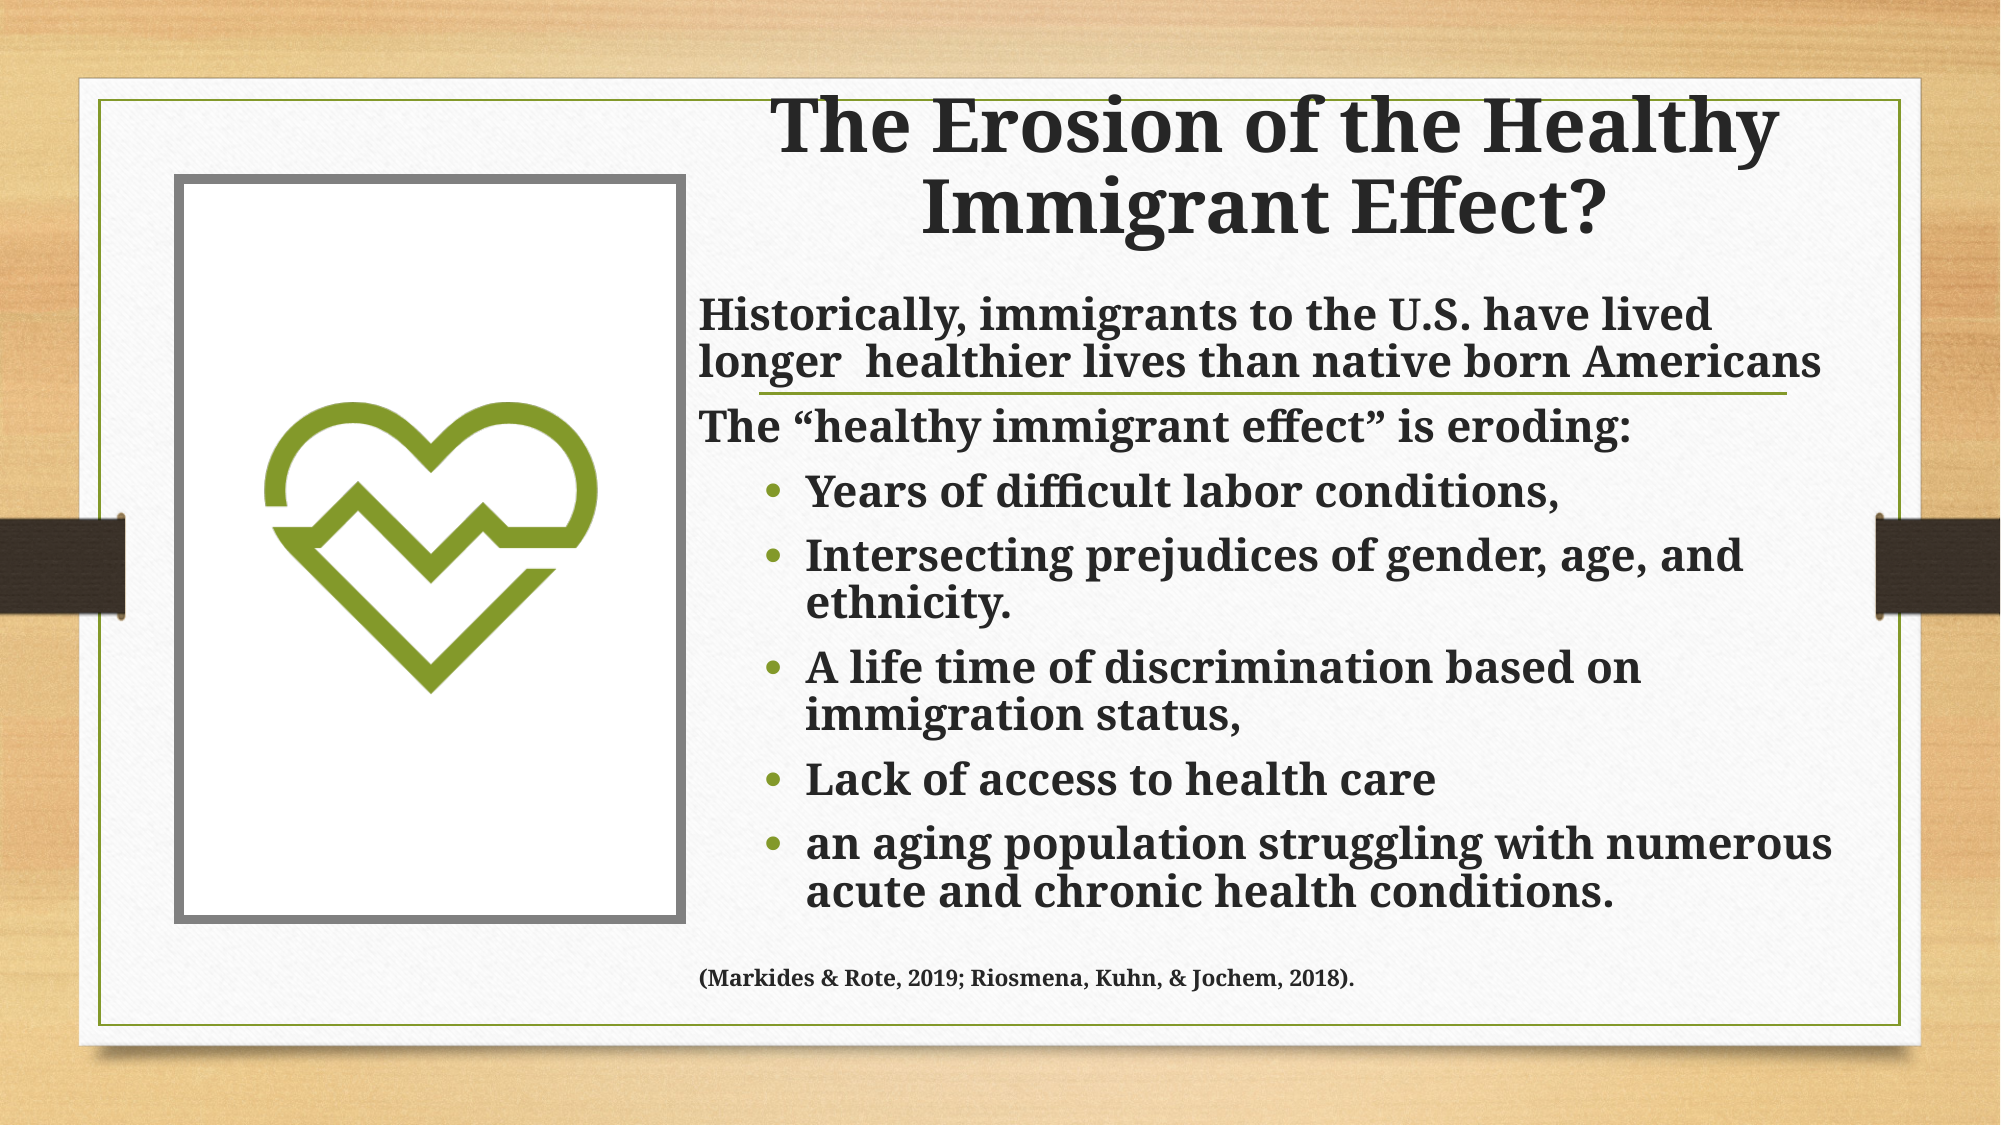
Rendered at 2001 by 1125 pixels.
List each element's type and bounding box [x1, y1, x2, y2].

text_box [0, 0, 2000, 1125]
picture [231, 347, 632, 748]
